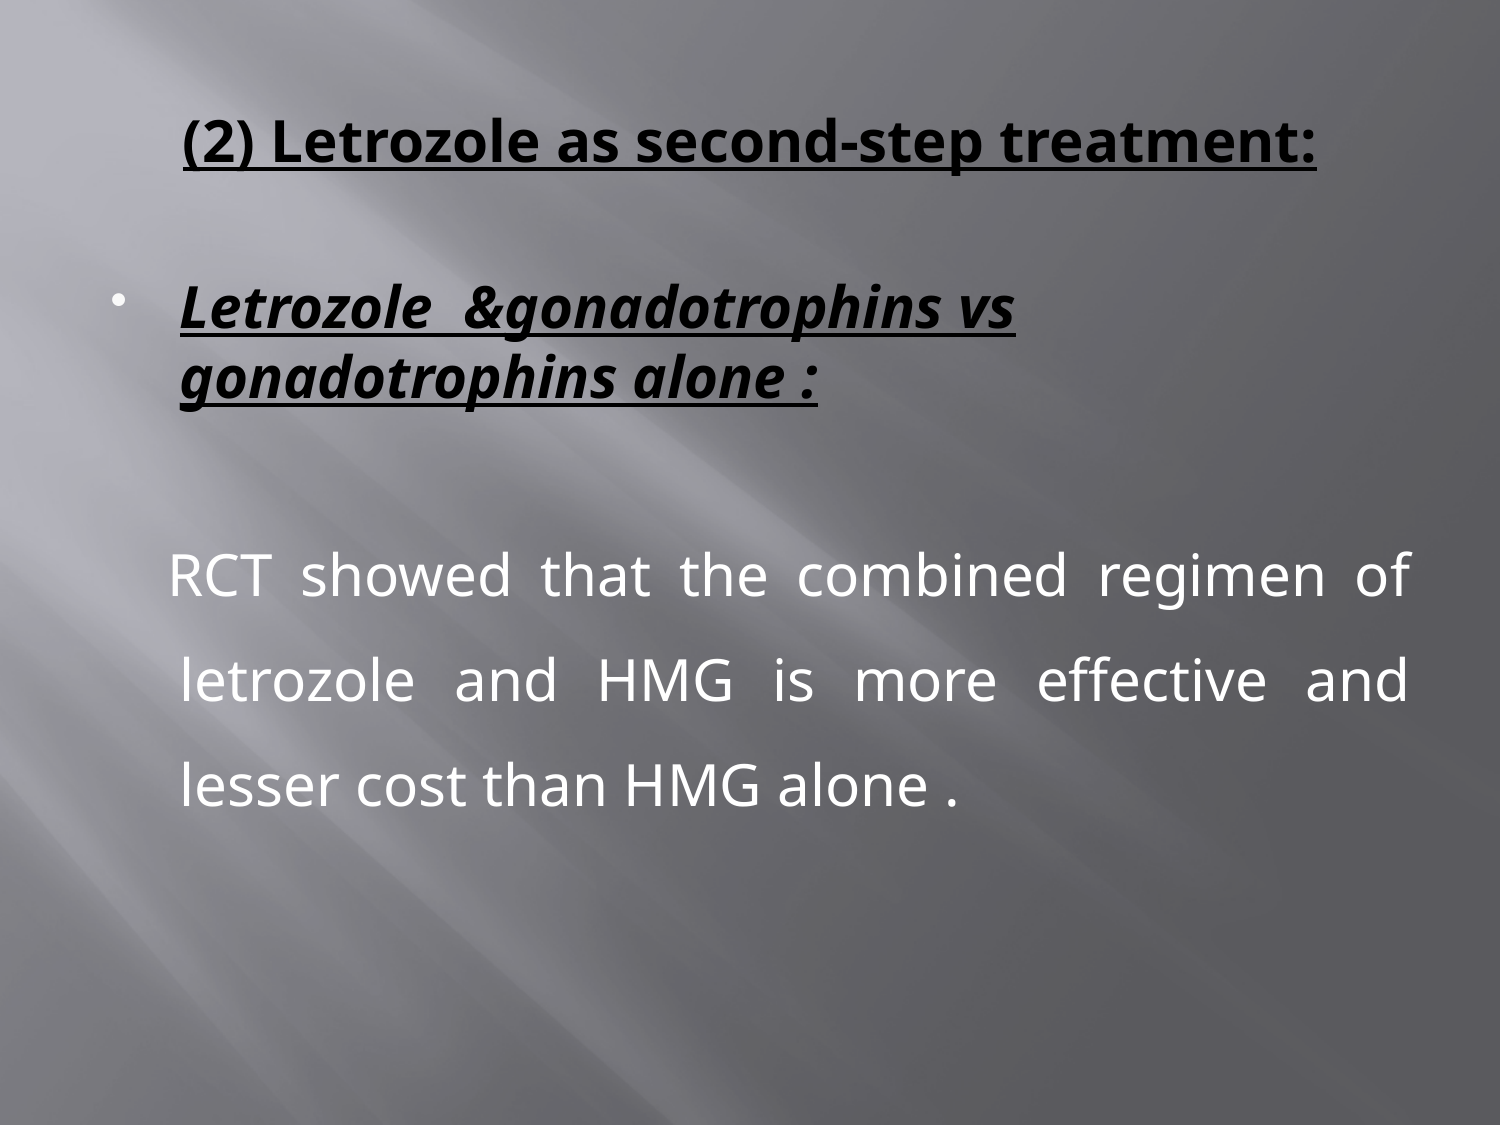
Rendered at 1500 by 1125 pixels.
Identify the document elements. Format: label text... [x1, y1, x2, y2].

list Letrozole &gonadotrophins vs gonadotrophins alone : RCT showed that the combined regimen of letrozole and HMG is more effective and lesser cost than HMG alone . [75, 262, 1425, 1035]
title (2) Letrozole as second-step treatment: [75, 45, 1425, 233]
